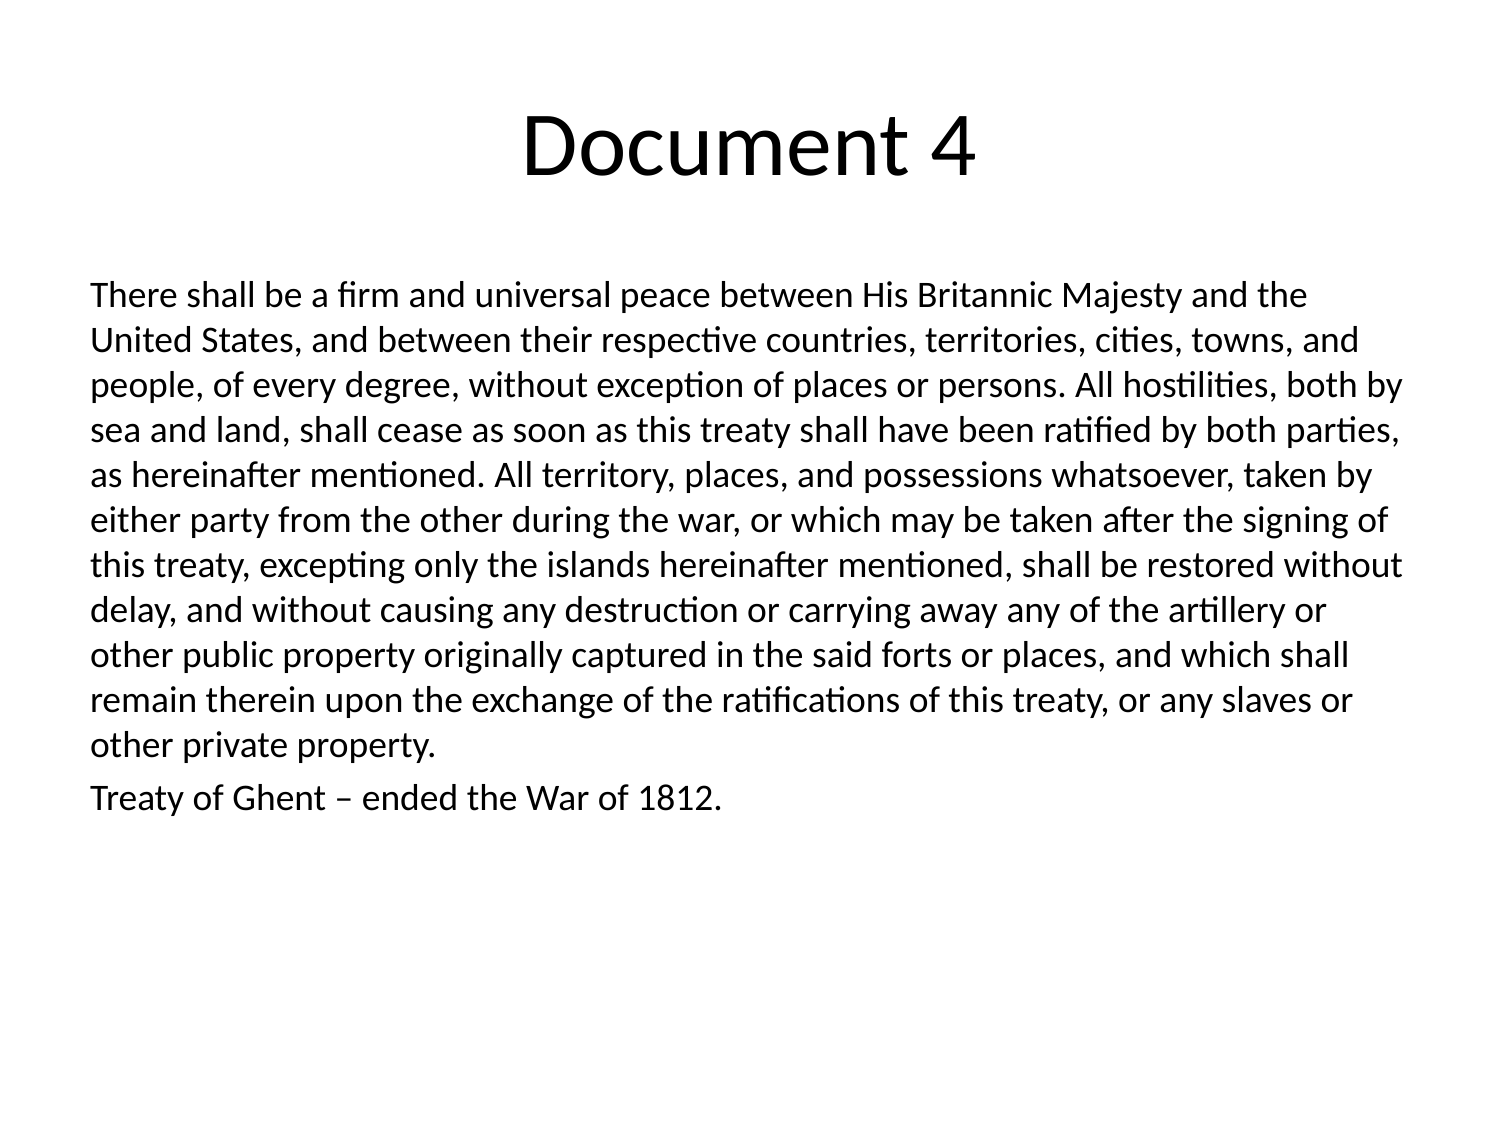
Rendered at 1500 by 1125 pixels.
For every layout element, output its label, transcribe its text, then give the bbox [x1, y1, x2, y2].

title Document 4 [75, 45, 1425, 233]
list There shall be a firm and universal peace between His Britannic Majesty and the United States, and between their respective countries, territories, cities, towns, and people, of every degree, without exception of places or persons. All hostilities, both by sea and land, shall cease as soon as this treaty shall have been ratified by both parties, as hereinafter mentioned. All territory, places, and possessions whatsoever, taken by either party from the other during the war, or which may be taken after the signing of this treaty, excepting only the islands hereinafter mentioned, shall be restored without delay, and without causing any destruction or carrying away any of the artillery or other public property originally captured in the said forts or places, and which shall remain therein upon the exchange of the ratifications of this treaty, or any slaves or other private property. Treaty of Ghent – ended the War of 1812. [75, 262, 1425, 1005]
